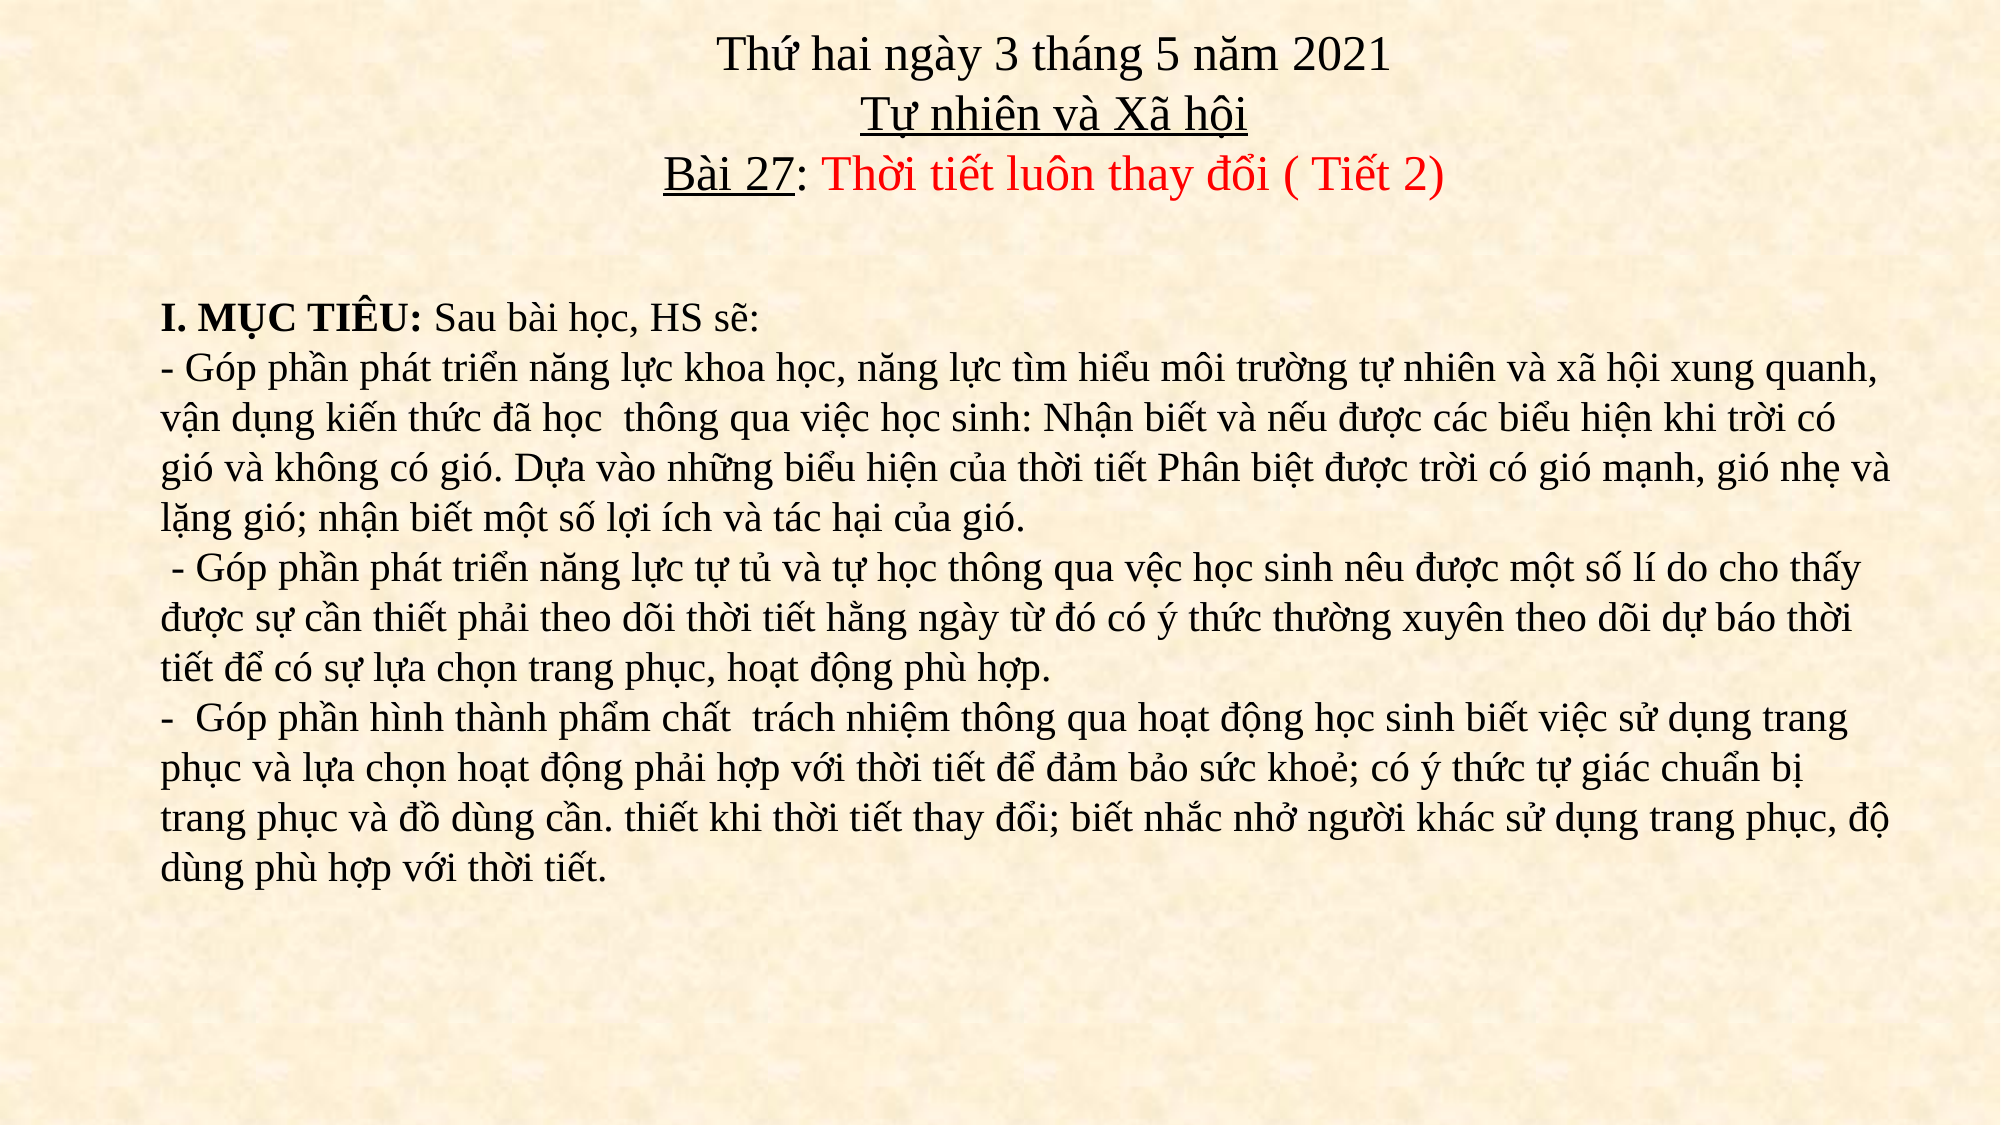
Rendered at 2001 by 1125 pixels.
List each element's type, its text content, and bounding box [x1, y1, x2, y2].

text_box I. MỤC TIÊU: Sau bài học, HS sẽ: - Góp phần phát triển năng lực khoa học, năng lực tìm hiểu môi trường tự nhiên và xã hội xung quanh, vận dụng kiến thức đã học thông qua việc học sinh: Nhận biết và nếu được các biểu hiện khi trời có gió và không có gió. Dựa vào những biểu hiện của thời tiết Phân biệt được trời có gió mạnh, gió nhẹ và lặng gió; nhận biết một số lợi ích và tác hại của gió. - Góp phần phát triển năng lực tự tủ và tự học thông qua vệc học sinh nêu được một số lí do cho thấy được sự cần thiết phải theo dõi thời tiết hằng ngày từ đó có ý thức thường xuyên theo dõi dự báo thời tiết để có sự lựa chọn trang phục, hoạt động phù hợp. - Góp phần hình thành phẩm chất trách nhiệm thông qua hoạt động học sinh biết việc sử dụng trang phục và lựa chọn hoạt động phải hợp với thời tiết để đảm bảo sức khoẻ; có ý thức tự giác chuẩn bị trang phục và đồ dùng cần. thiết khi thời tiết thay đổi; biết nhắc nhở người khác sử dụng trang phục, độ dùng phù hợp với thời tiết. [145, 232, 1910, 943]
picture [0, 0, 2001, 1125]
text_box Thứ hai ngày 3 tháng 5 năm 2021 Tự nhiên và Xã hội Bài 27: Thời tiết luôn thay đổi ( Tiết 2) [409, 19, 1699, 201]
